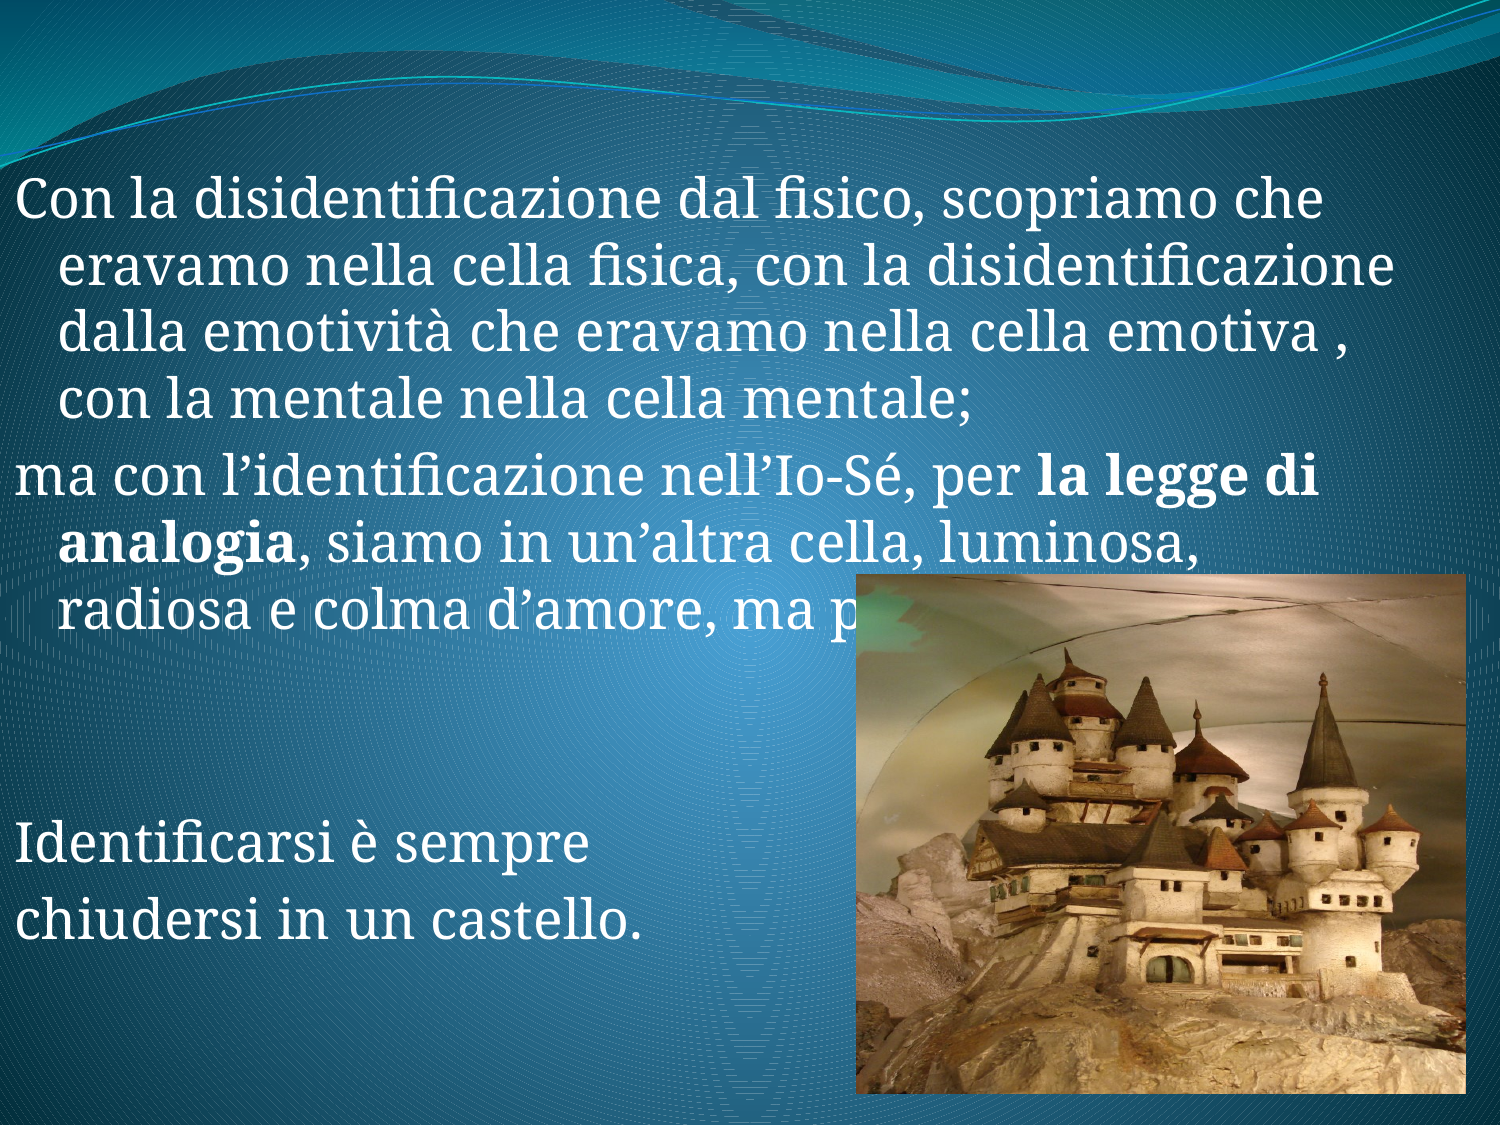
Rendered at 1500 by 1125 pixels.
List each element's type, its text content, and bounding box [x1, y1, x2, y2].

list Con la disidentificazione dal fisico, scopriamo che eravamo nella cella fisica, con la disidentificazione dalla emotività che eravamo nella cella emotiva , con la mentale nella cella mentale; ma con l’identificazione nell’Io-Sé, per la legge di analogia, siamo in un’altra cella, luminosa, radiosa e colma d’amore, ma pur sempre cella Identificarsi è sempre chiudersi in un castello. [0, 0, 1425, 1038]
picture [856, 574, 1466, 1095]
